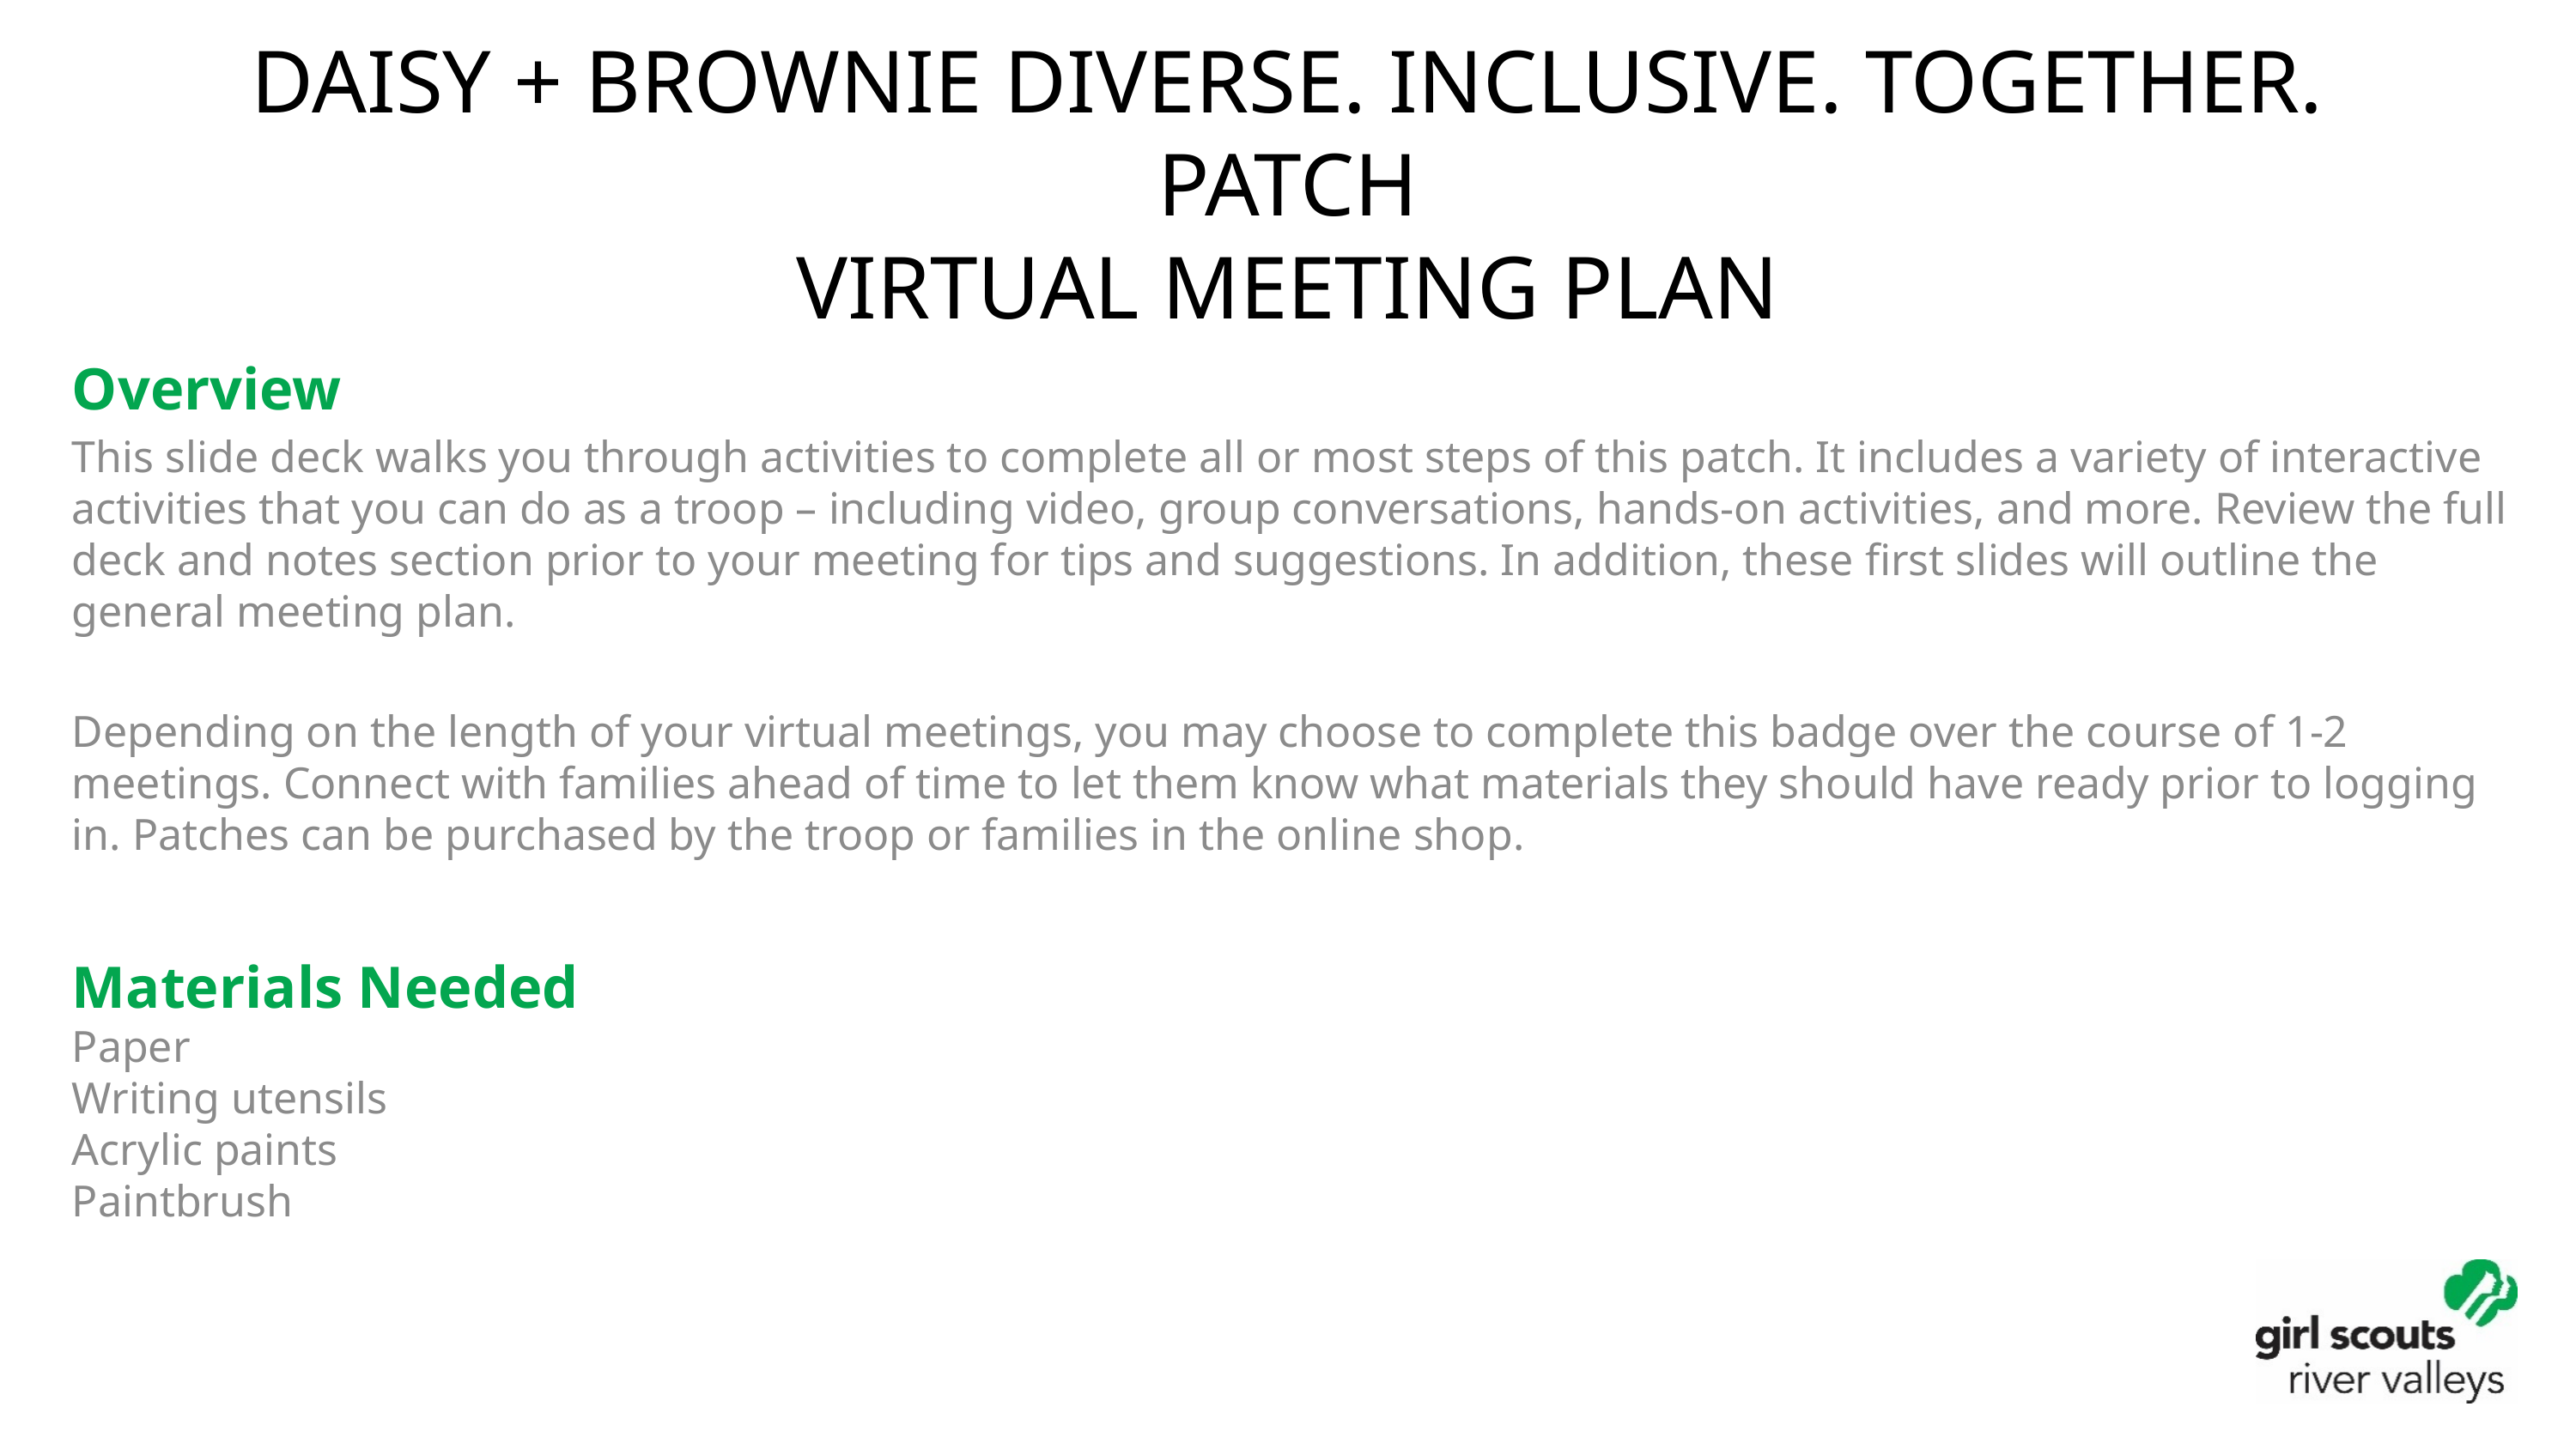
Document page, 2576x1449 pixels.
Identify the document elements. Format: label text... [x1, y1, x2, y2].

subtitle Overview This slide deck walks you through activities to complete all or most steps of this patch. It includes a variety of interactive activities that you can do as a troop – including video, group conversations, hands-on activities, and more. Review the full deck and notes section prior to your meeting for tips and suggestions. In addition, these first slides will outline the general meeting plan. Depending on the length of your virtual meetings, you may choose to complete this badge over the course of 1-2 meetings. Connect with families ahead of time to let them know what materials they should have ready prior to logging in. Patches can be purchased by the troop or families in the online shop. Materials Needed Paper Writing utensils Acrylic paints Paintbrush [58, 346, 2527, 1366]
picture [2256, 1258, 2518, 1404]
title DAISY + BROWNIE DIVERSE. INCLUSIVE. TOGETHER. PATCH VIRTUAL MEETING PLAN [104, 58, 2472, 305]
